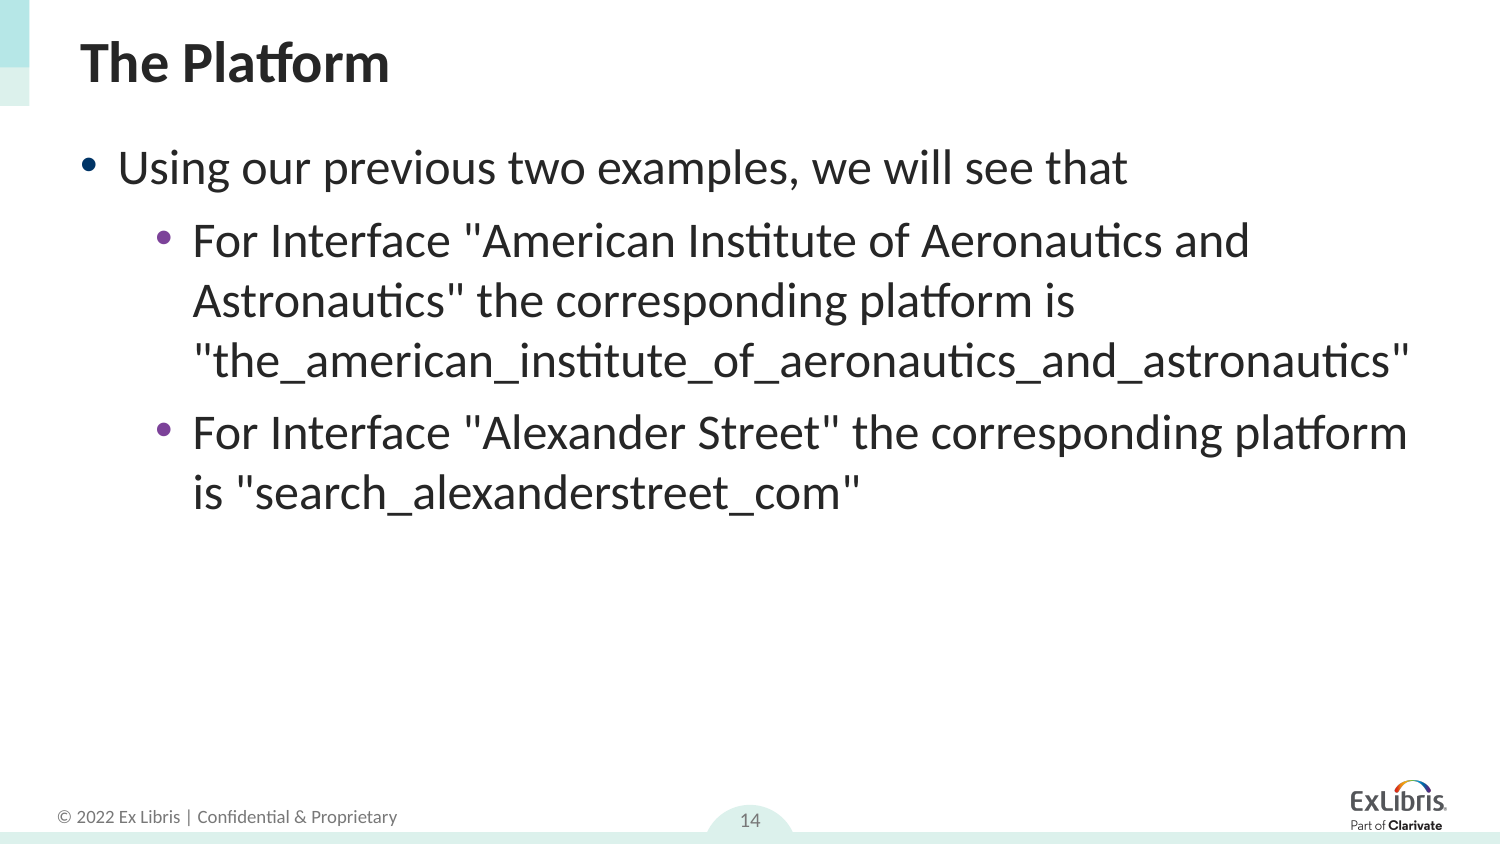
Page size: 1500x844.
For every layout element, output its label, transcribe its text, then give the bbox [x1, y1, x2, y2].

list Using our previous two examples, we will see that For Interface "American Institute of Aeronautics and Astronautics" the corresponding platform is "the_american_institute_of_aeronautics_and_astronautics" For Interface "Alexander Street" the corresponding platform is "search_alexanderstreet_com" [64, 126, 1447, 765]
picture [1351, 780, 1447, 830]
title The Platform [64, 11, 1447, 107]
slide_number 14 [705, 789, 795, 844]
